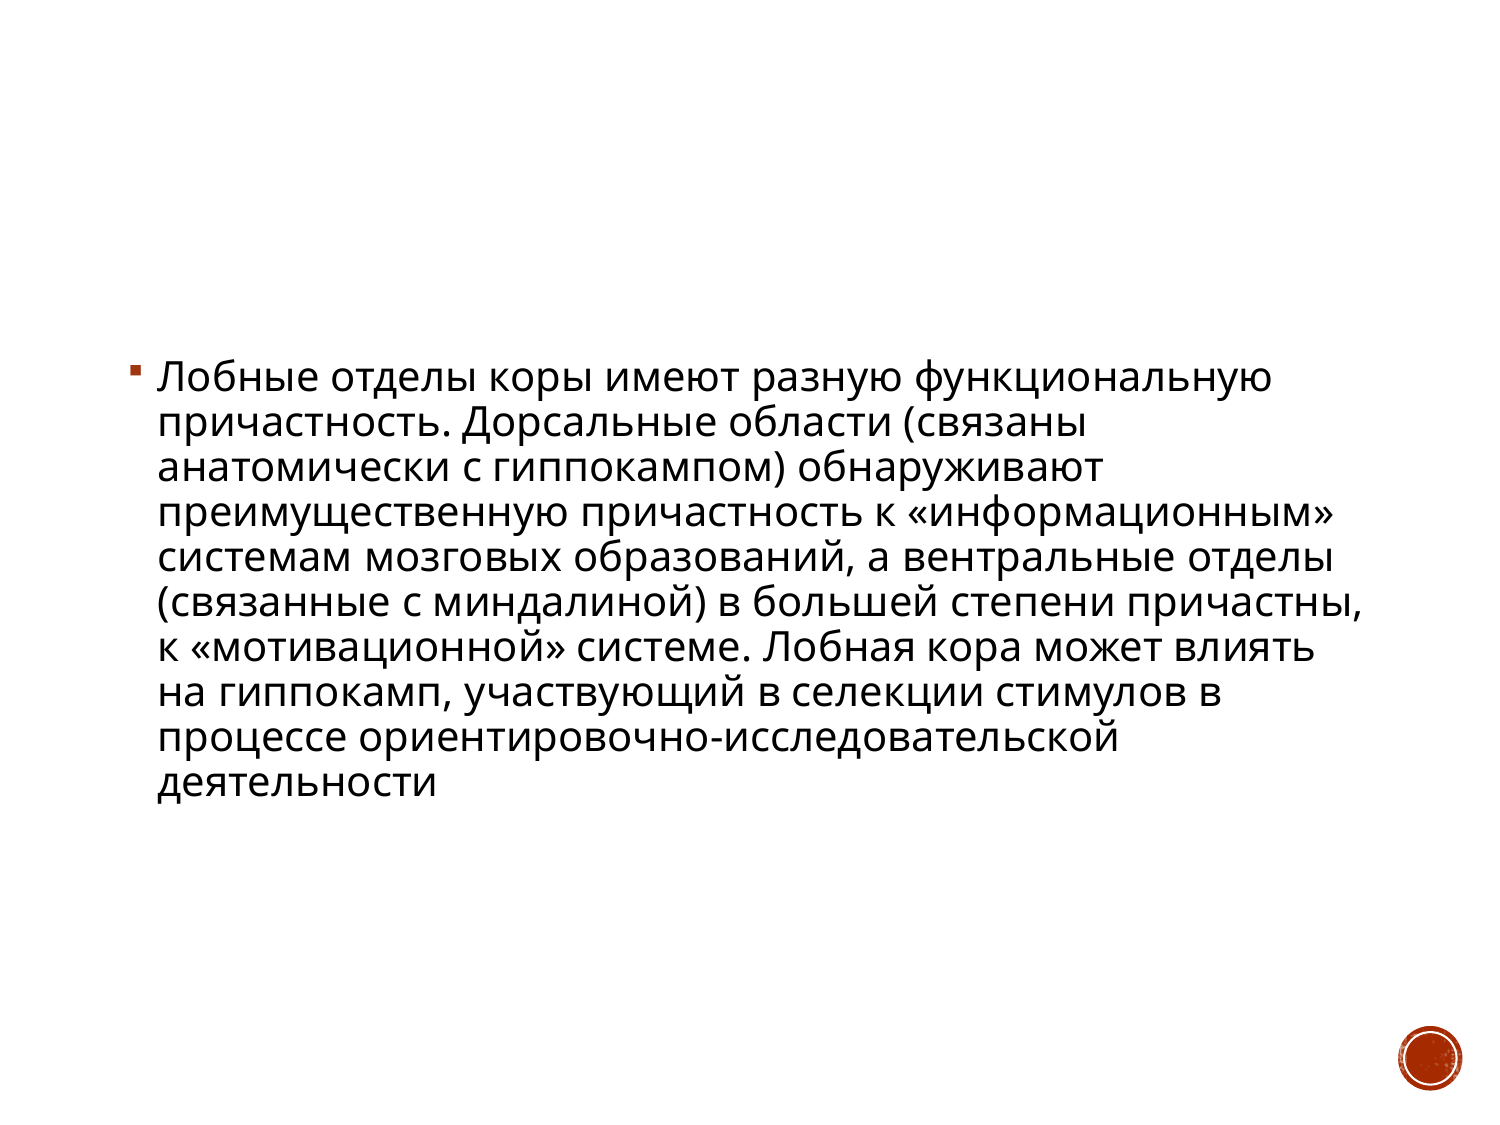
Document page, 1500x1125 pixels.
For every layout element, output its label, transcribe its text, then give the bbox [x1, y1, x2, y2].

list Лобные отделы коры имеют разную функциональную причастность. Дорсальные области (связаны анатомически с гиппокампом) обнаруживают преимущественную причастность к «информационным» системам мозговых образований, а вентральные отделы (связанные с миндалиной) в большей степени причастны, к «мотивационной» системе. Лобная кора может влиять на гиппокамп, участвующий в селекции стимулов в процессе ориентировочно-исследовательской деятельности [112, 348, 1388, 1013]
